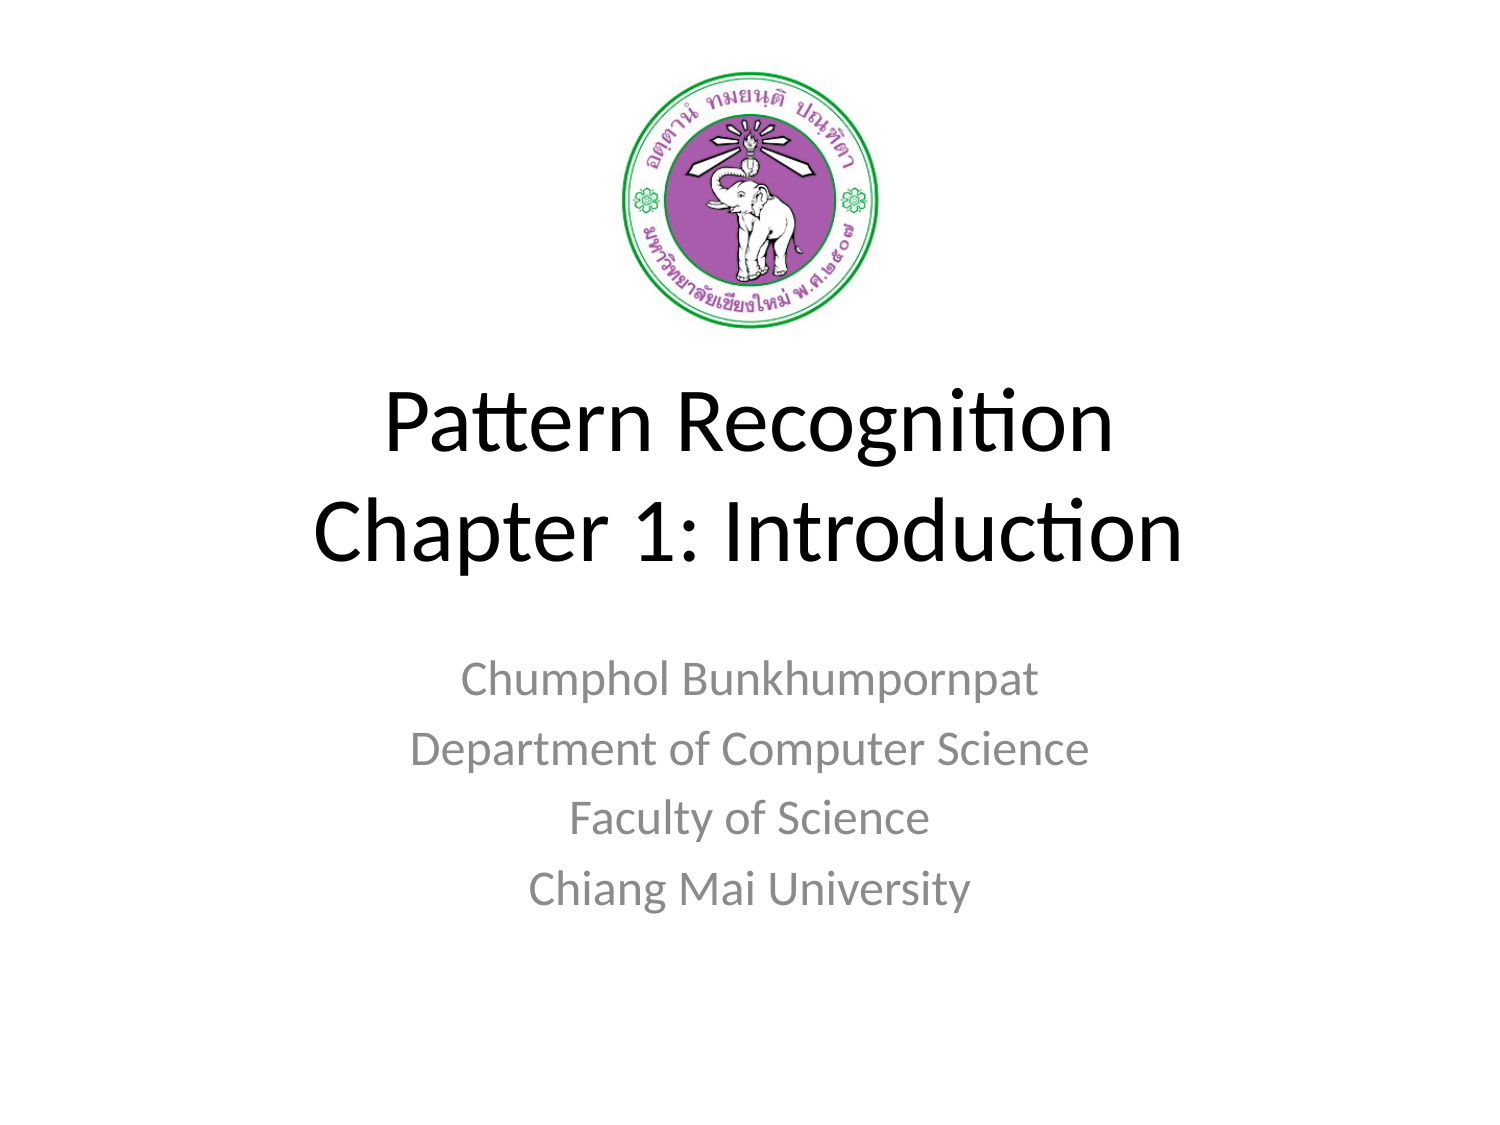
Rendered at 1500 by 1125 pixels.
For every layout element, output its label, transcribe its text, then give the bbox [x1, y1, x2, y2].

subtitle Chumphol Bunkhumpornpat Department of Computer Science Faculty of Science Chiang Mai University [225, 637, 1275, 925]
title Pattern Recognition Chapter 1: Introduction [112, 349, 1388, 591]
picture [616, 66, 883, 333]
